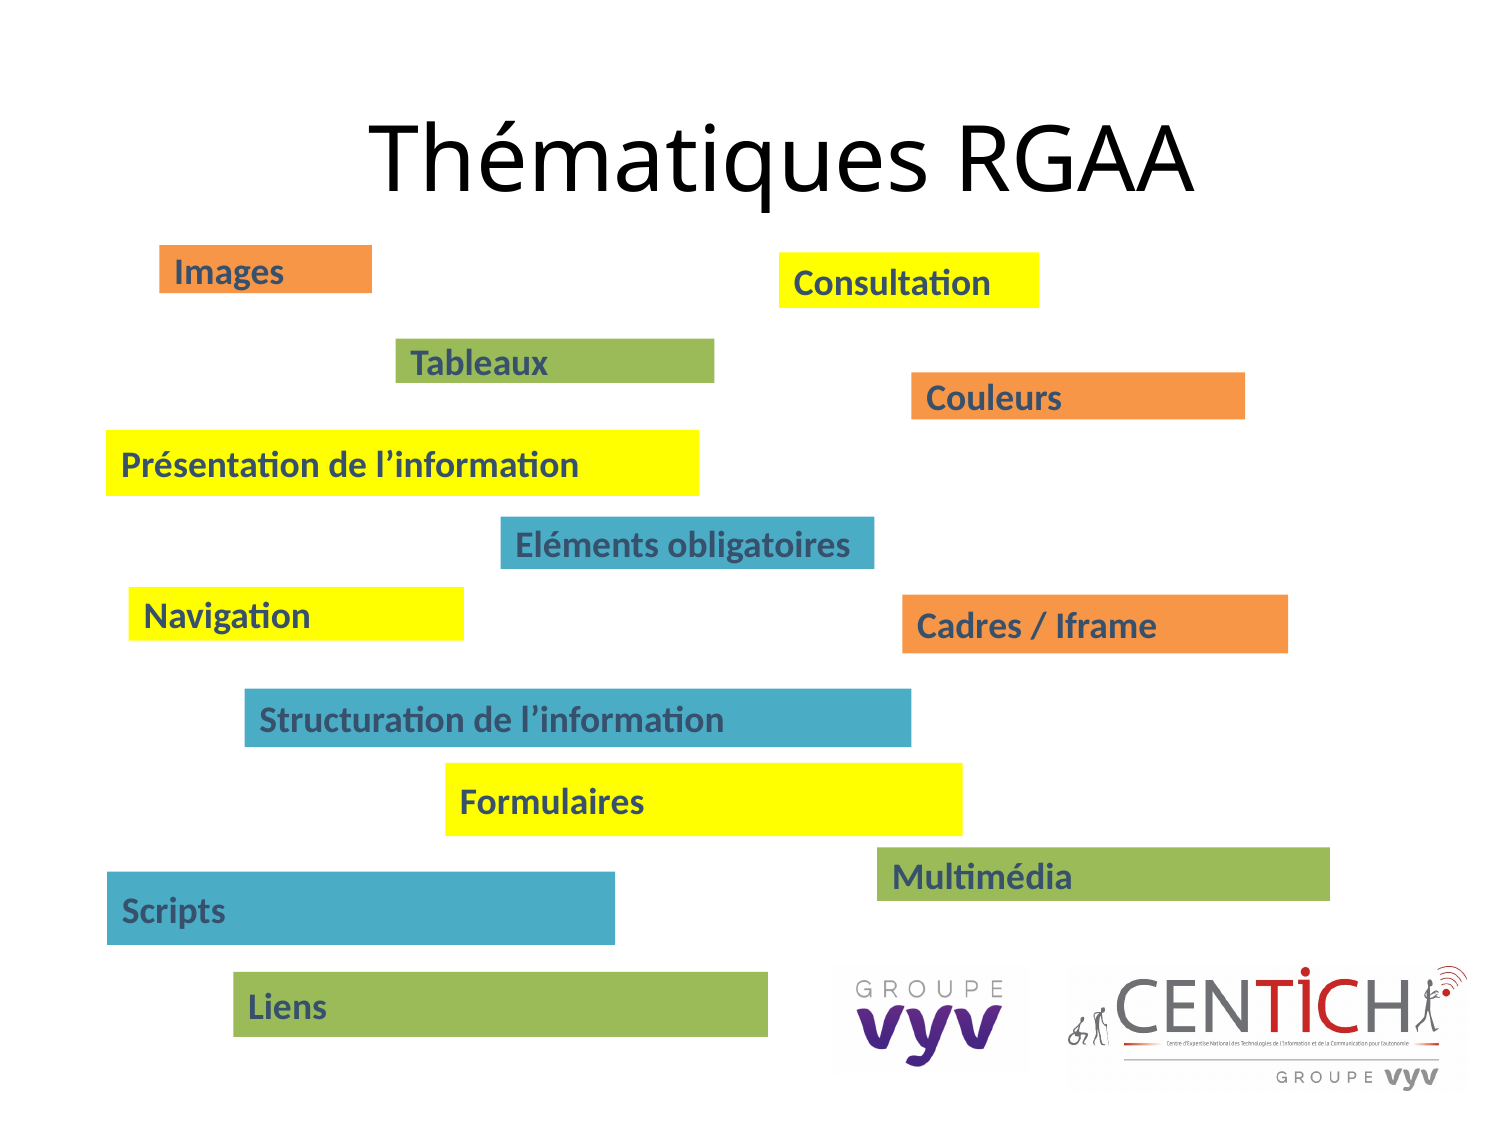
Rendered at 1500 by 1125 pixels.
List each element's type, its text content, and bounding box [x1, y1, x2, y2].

picture [832, 966, 1030, 1073]
text_box Liens [233, 971, 768, 1037]
text_box Multimédia [877, 847, 1330, 901]
title Thématiques RGAA [64, 31, 1500, 279]
picture [1068, 966, 1467, 1091]
text_box Images [159, 245, 372, 294]
text_box Structuration de l’information [244, 688, 912, 748]
text_box Consultation [779, 252, 1040, 308]
text_box Formulaires [445, 762, 963, 837]
text_box Couleurs [911, 372, 1246, 420]
text_box Scripts [107, 871, 616, 945]
text_box Tableaux [395, 338, 715, 383]
text_box Présentation de l’information [106, 429, 700, 496]
text_box Navigation [128, 587, 464, 641]
text_box Cadres / Iframe [902, 594, 1289, 654]
text_box Eléments obligatoires [500, 516, 875, 569]
